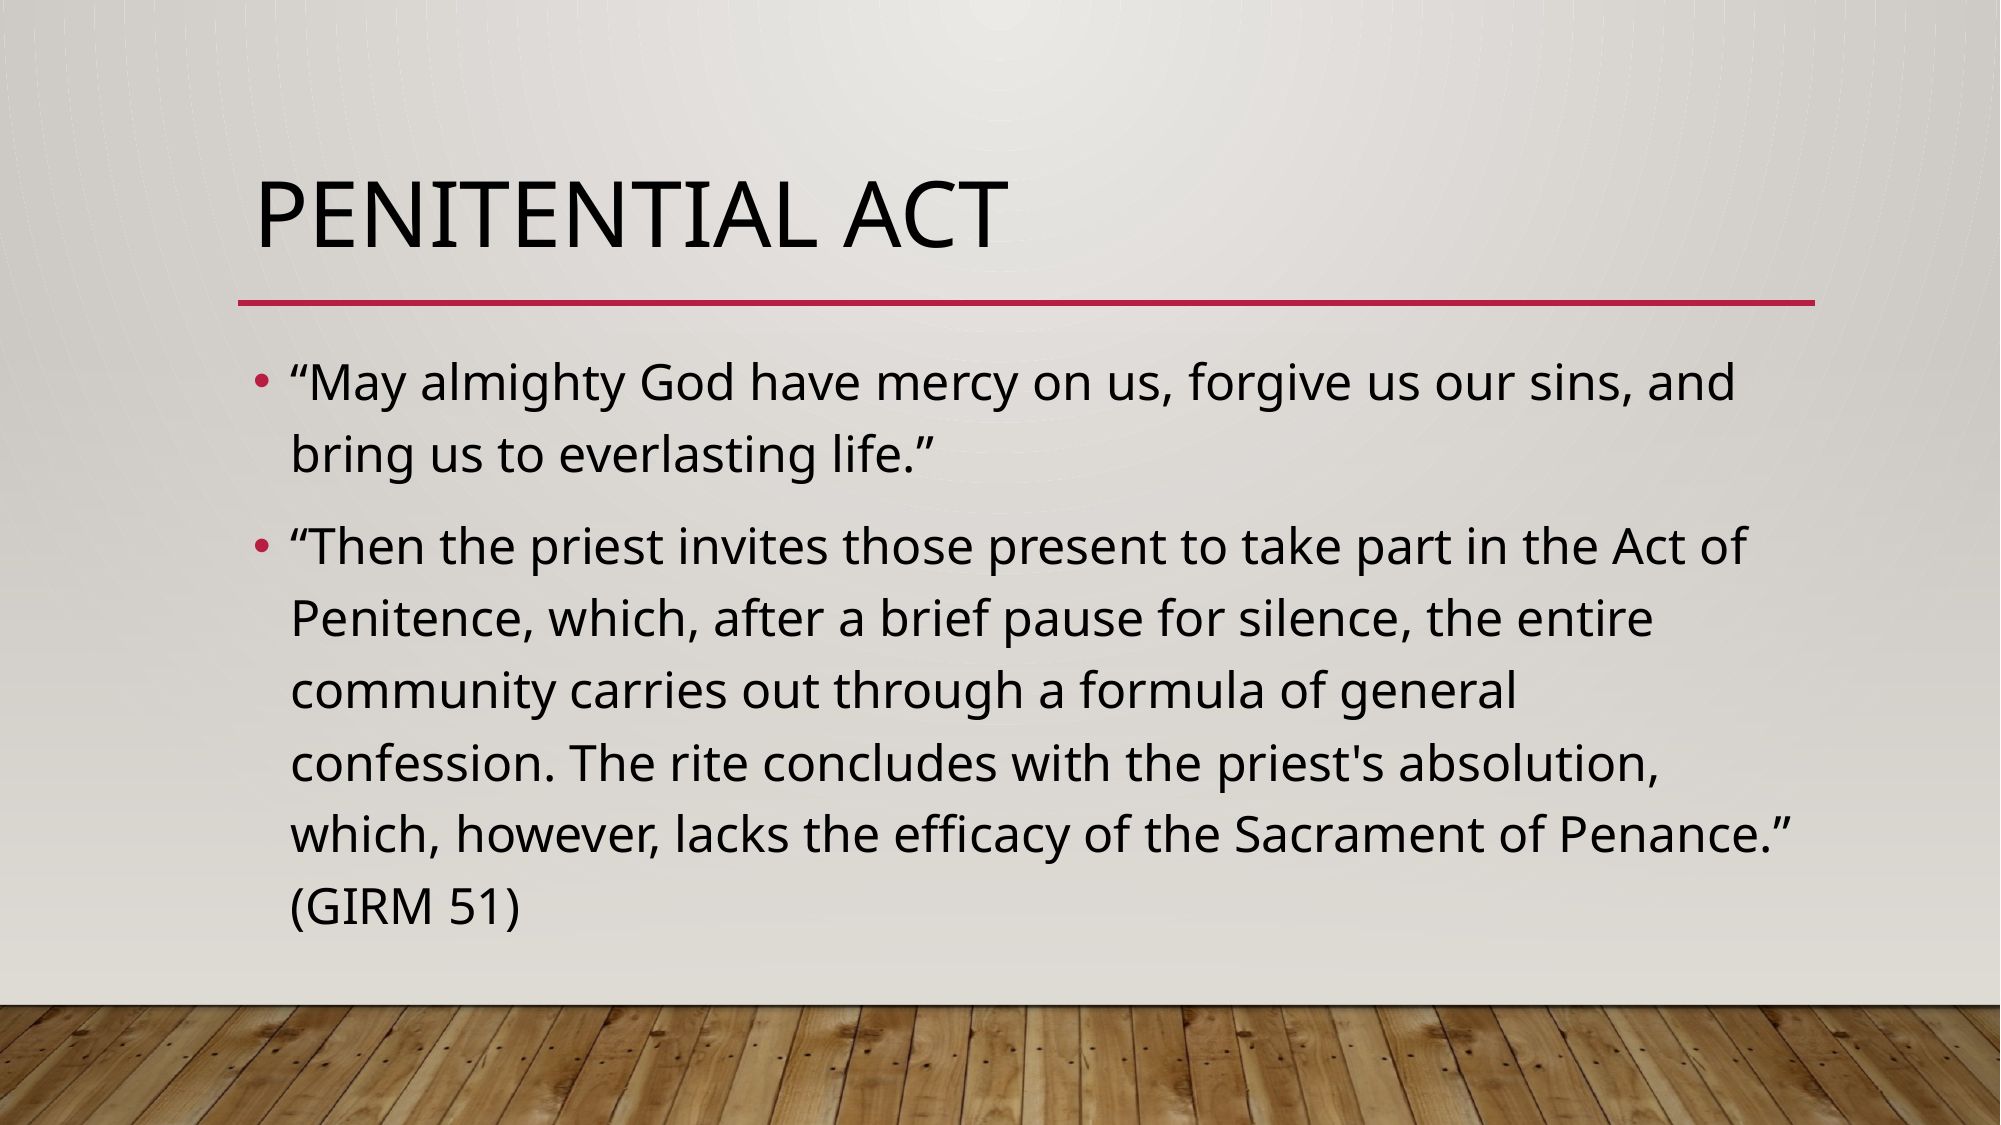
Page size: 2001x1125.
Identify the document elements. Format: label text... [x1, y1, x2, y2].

list “May almighty God have mercy on us, forgive us our sins, and bring us to everlasting life.” “Then the priest invites those present to take part in the Act of Penitence, which, after a brief pause for silence, the entire community carries out through a formula of general confession. The rite concludes with the priest's absolution, which, however, lacks the efficacy of the Sacrament of Penance.” (GIRM 51) [238, 330, 1814, 993]
picture [0, 1005, 2000, 1125]
title Penitential act [238, 131, 1814, 305]
